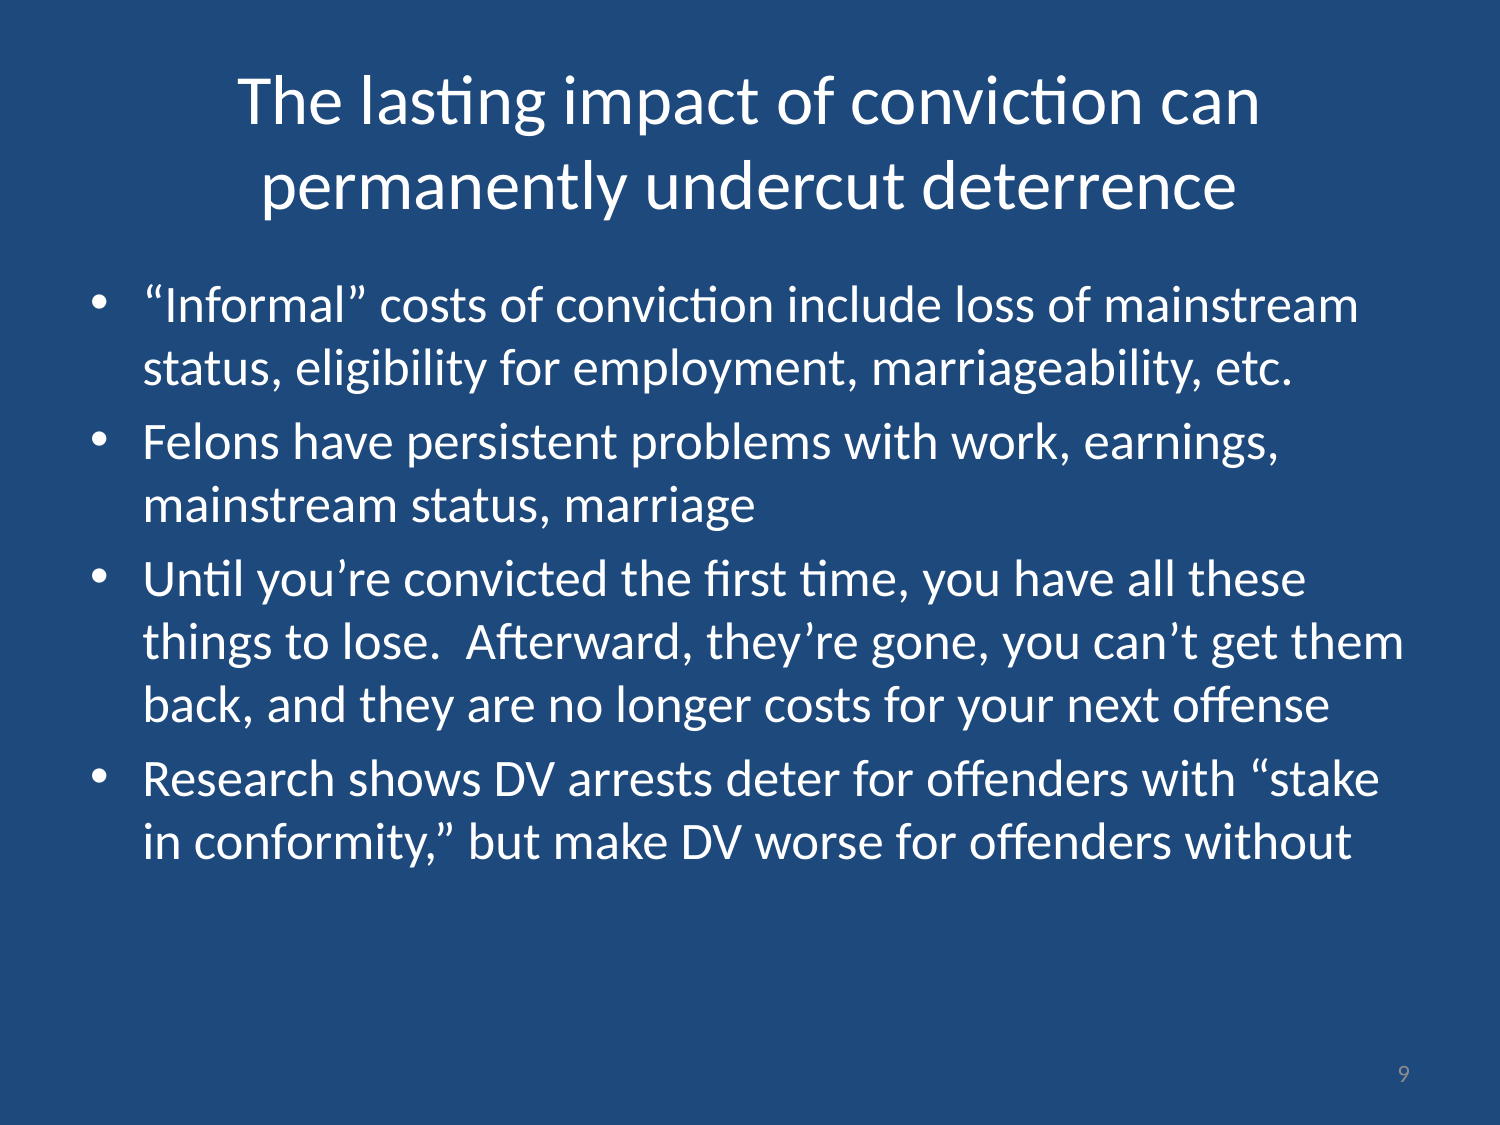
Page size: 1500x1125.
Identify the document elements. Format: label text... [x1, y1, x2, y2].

list “Informal” costs of conviction include loss of mainstream status, eligibility for employment, marriageability, etc. Felons have persistent problems with work, earnings, mainstream status, marriage Until you’re convicted the first time, you have all these things to lose. Afterward, they’re gone, you can’t get them back, and they are no longer costs for your next offense Research shows DV arrests deter for offenders with “stake in conformity,” but make DV worse for offenders without [75, 262, 1425, 1005]
title The lasting impact of conviction can permanently undercut deterrence [75, 45, 1425, 233]
slide_number 9 [1074, 1042, 1425, 1103]
